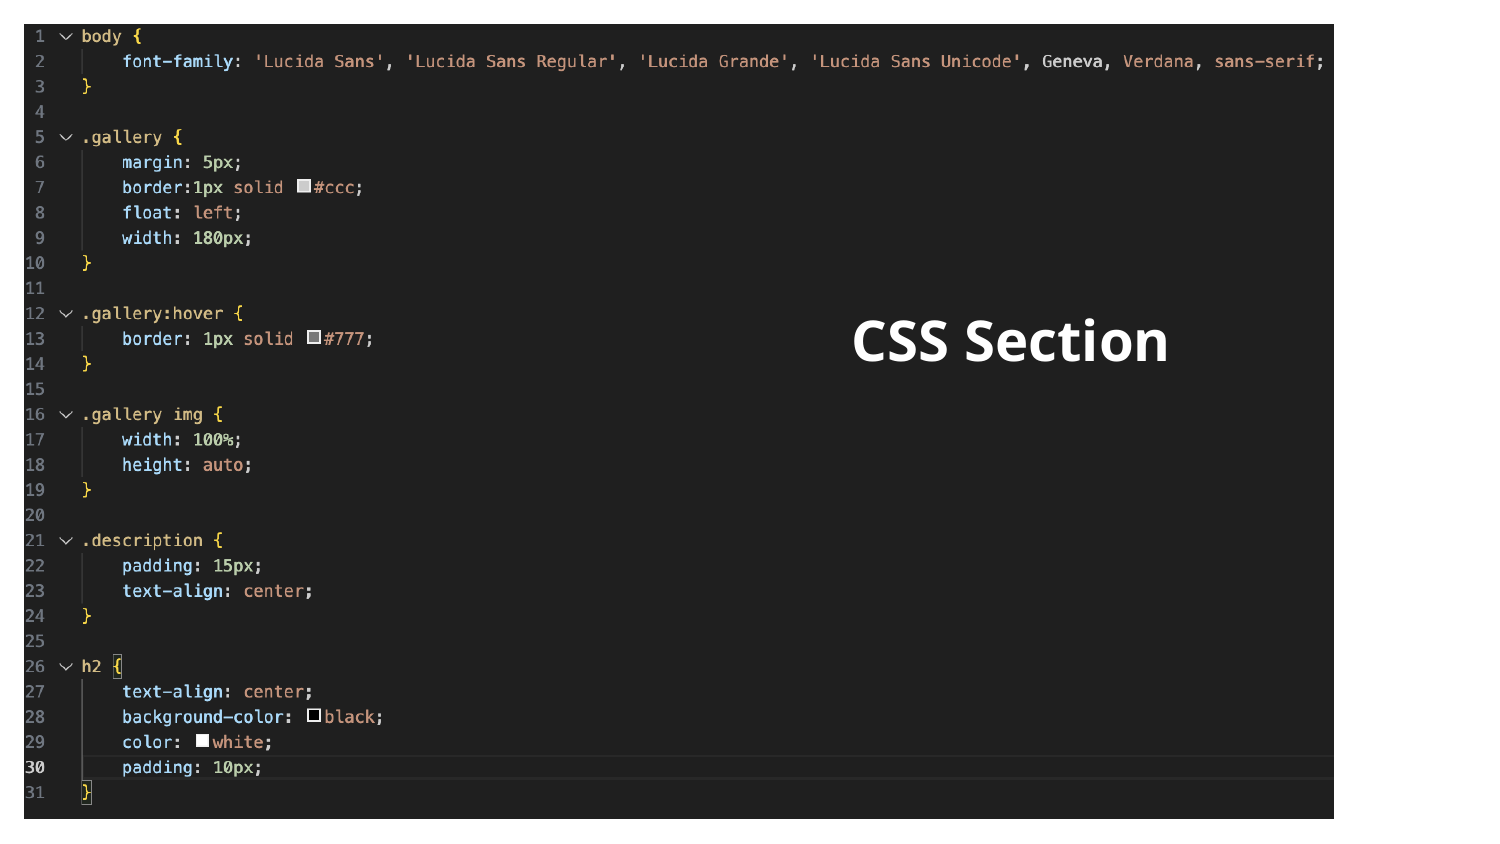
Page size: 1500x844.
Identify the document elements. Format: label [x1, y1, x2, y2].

picture [24, 24, 1335, 819]
